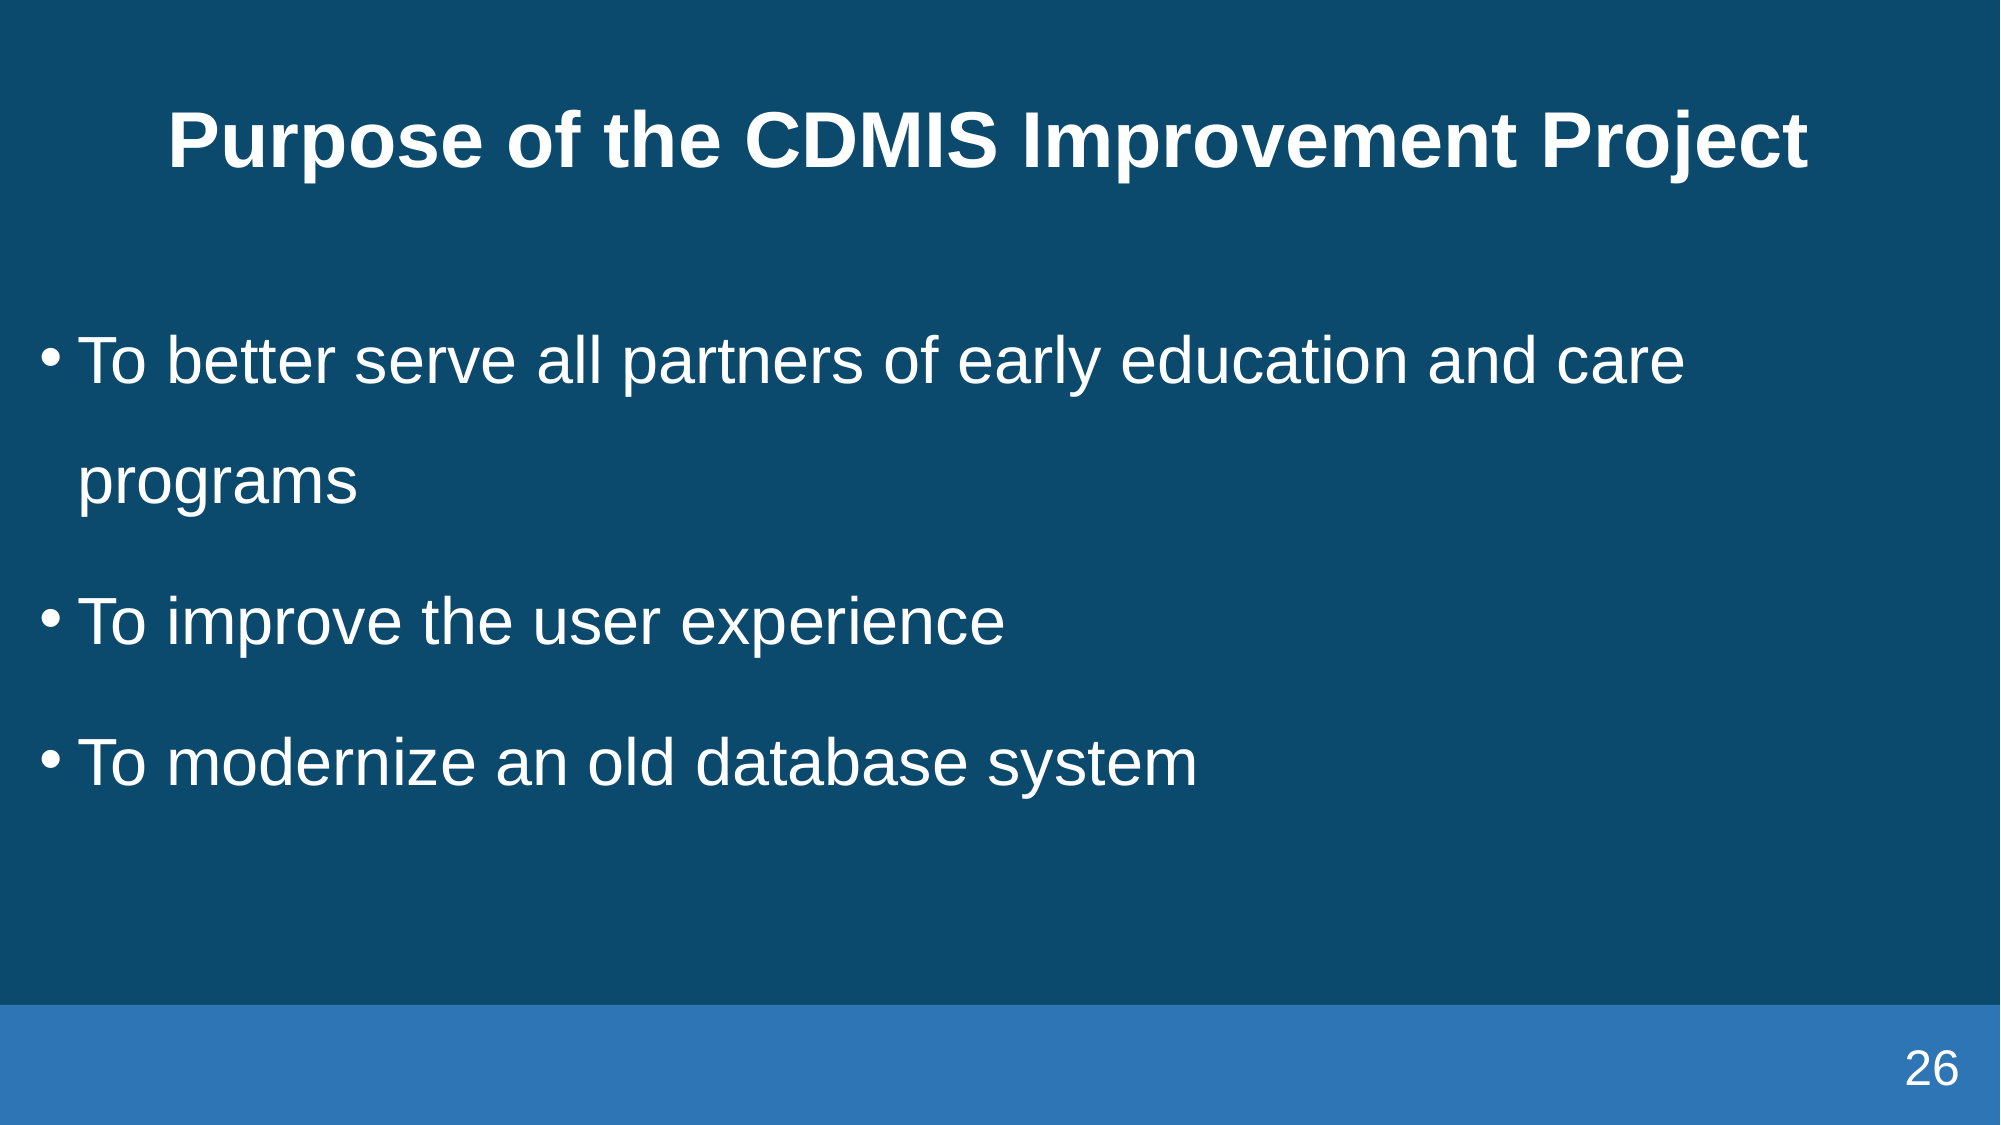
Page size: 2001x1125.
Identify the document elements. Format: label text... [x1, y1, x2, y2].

slide_number 26 [1524, 1035, 1975, 1095]
title Purpose of the CDMIS Improvement Project [24, 33, 1975, 251]
list To better serve all partners of early education and care programs To improve the user experience To modernize an old database system [24, 268, 1975, 995]
